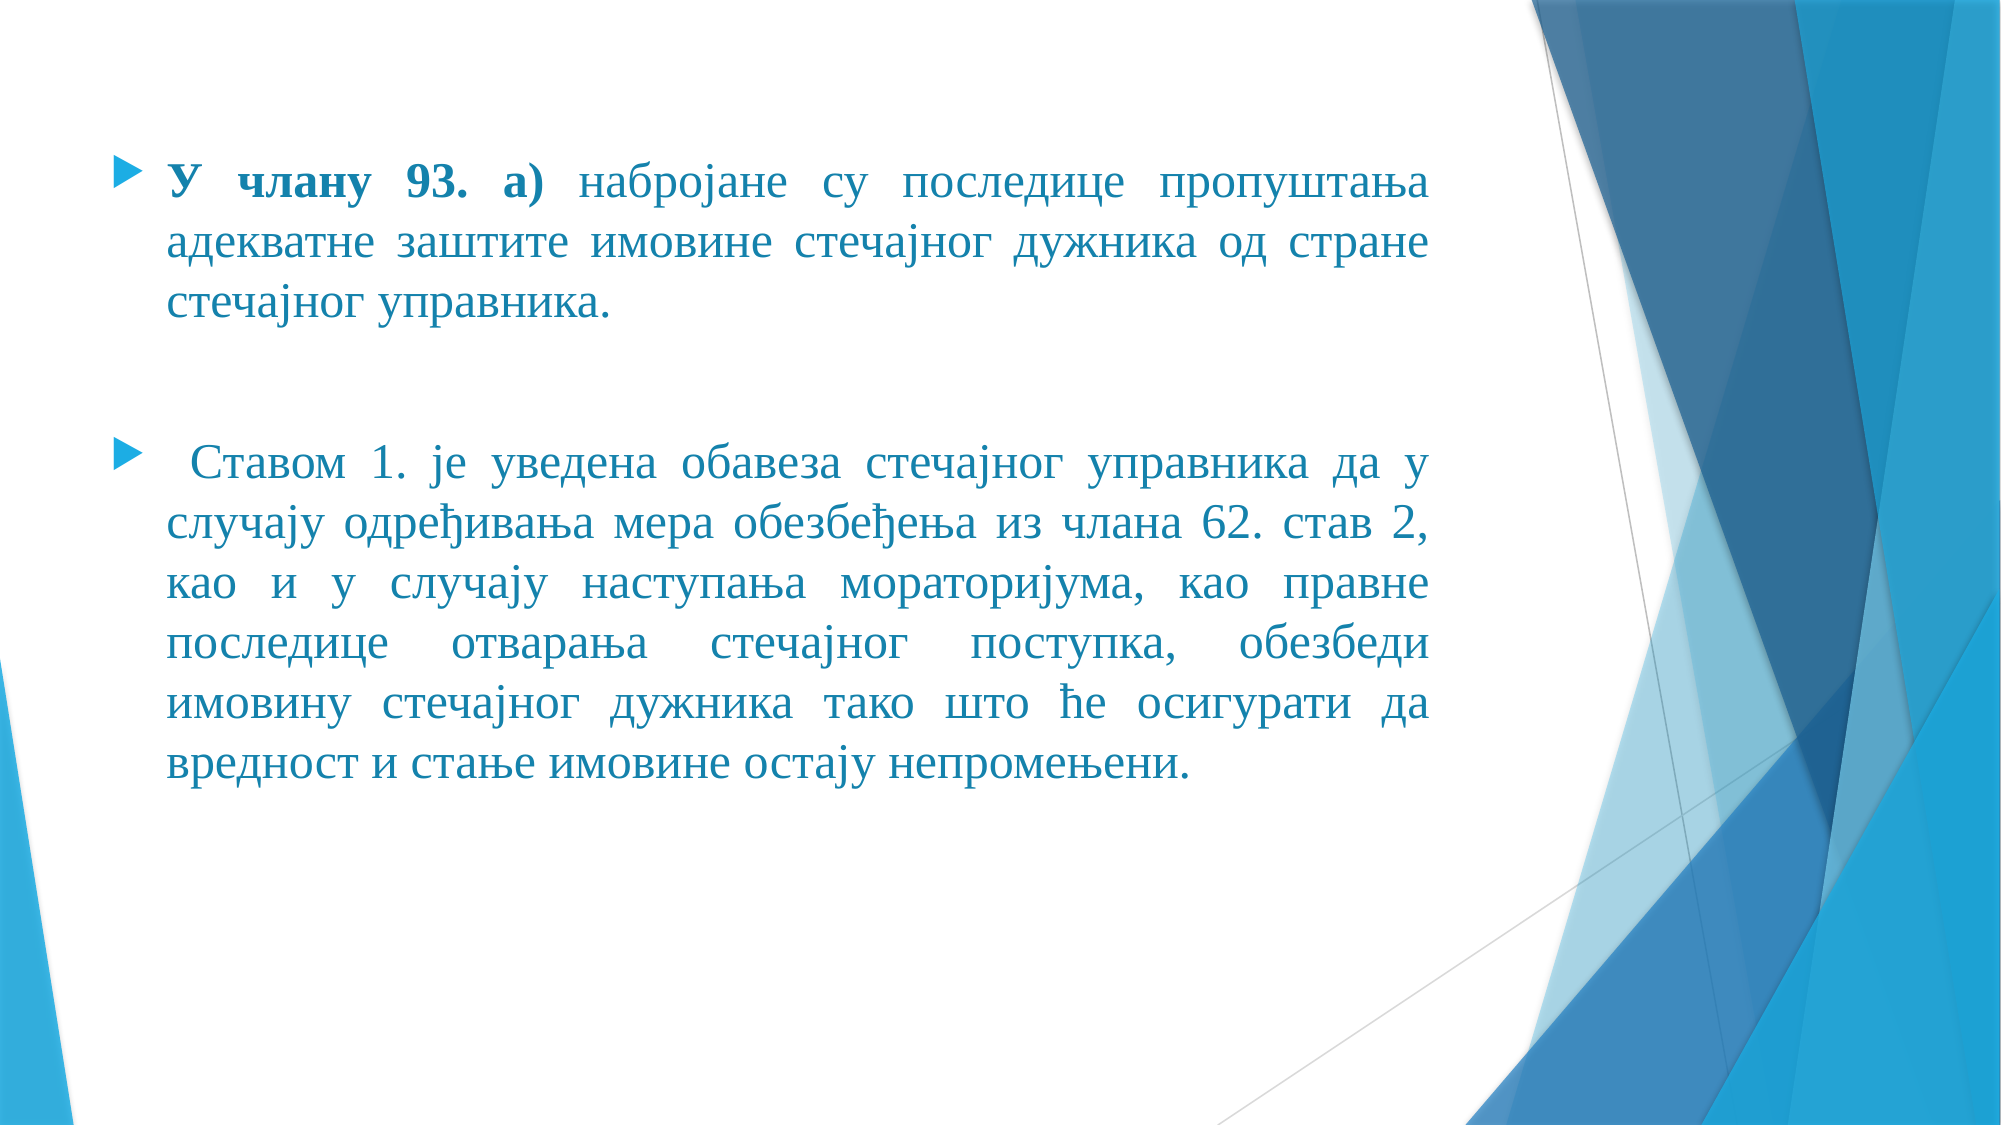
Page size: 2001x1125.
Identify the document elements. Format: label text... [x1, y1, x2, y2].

list У члану 93. а) набројане су последице пропуштања адекватне заштите имовине стечајног дужника од стране стечајног управника. Ставом 1. је уведена обавеза стечајног управника да у случају одређивања мера обезбеђења из члана 62. став 2, као и у случају наступања мораторијума, као правне последице отварања стечајног поступка, обезбеди имовину стечајног дужника тако што ће осигурати да вредност и стање имовине остају непромењени. [94, 139, 1446, 1033]
